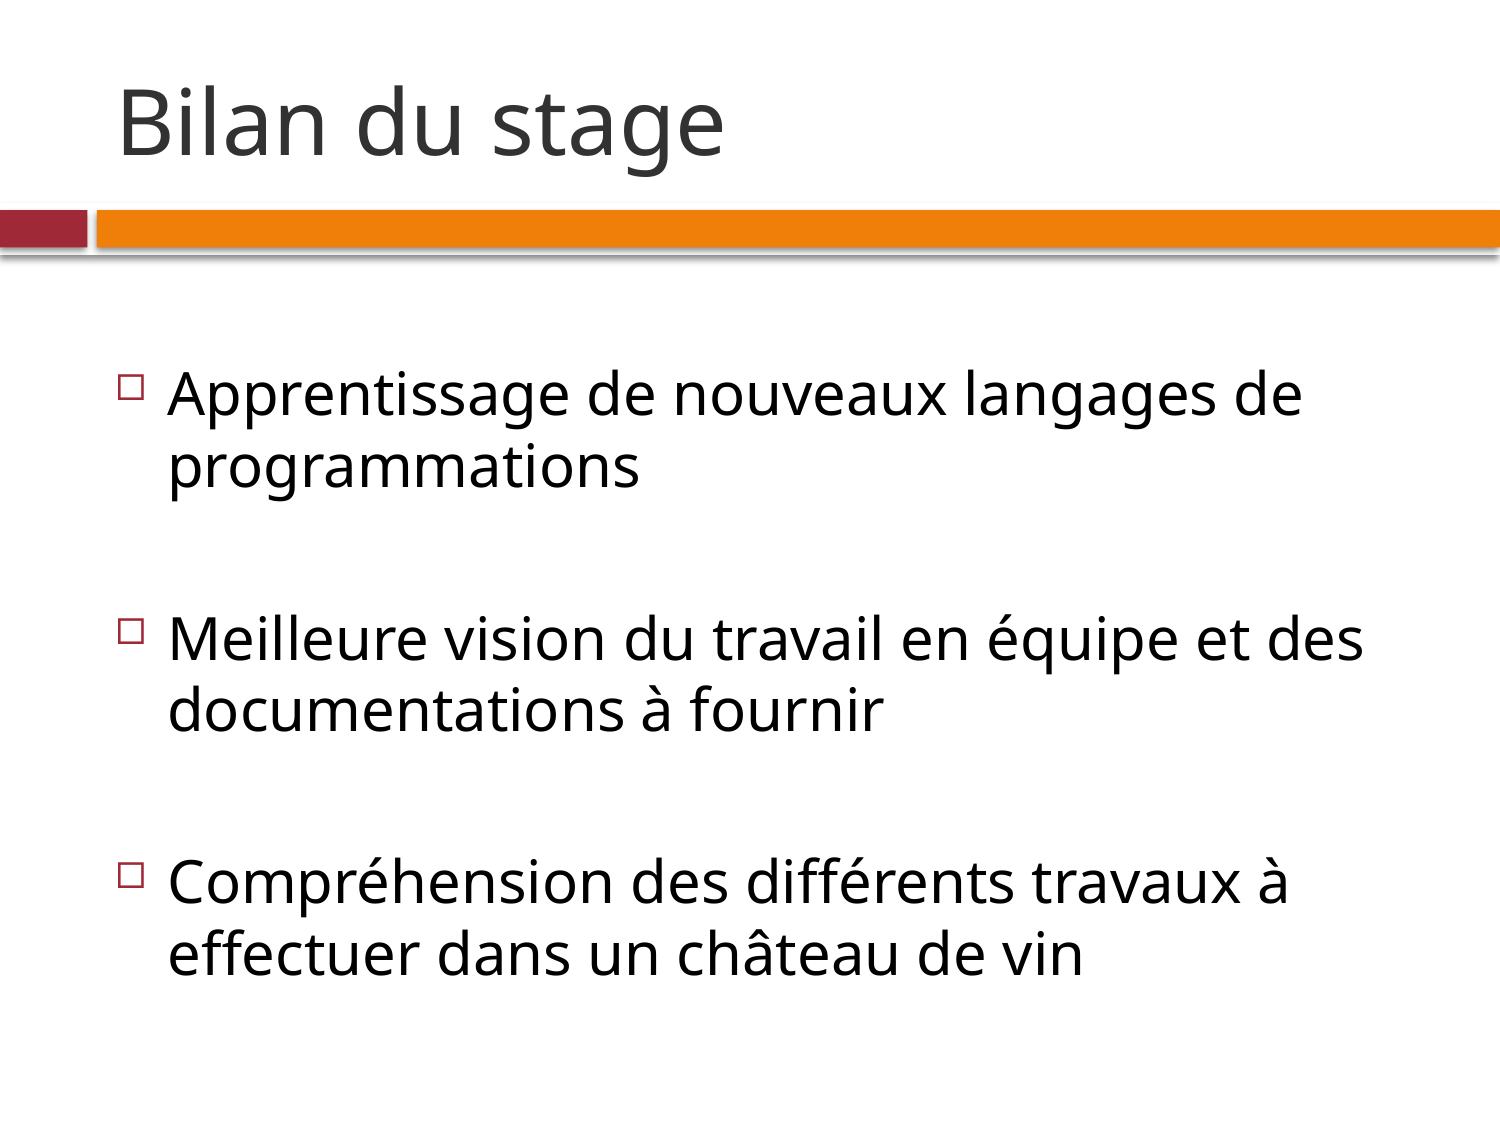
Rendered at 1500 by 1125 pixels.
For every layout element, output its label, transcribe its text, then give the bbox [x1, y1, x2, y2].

list Apprentissage de nouveaux langages de programmations Meilleure vision du travail en équipe et des documentations à fournir Compréhension des différents travaux à effectuer dans un château de vin [100, 262, 1438, 1000]
title Bilan du stage [100, 37, 1438, 200]
